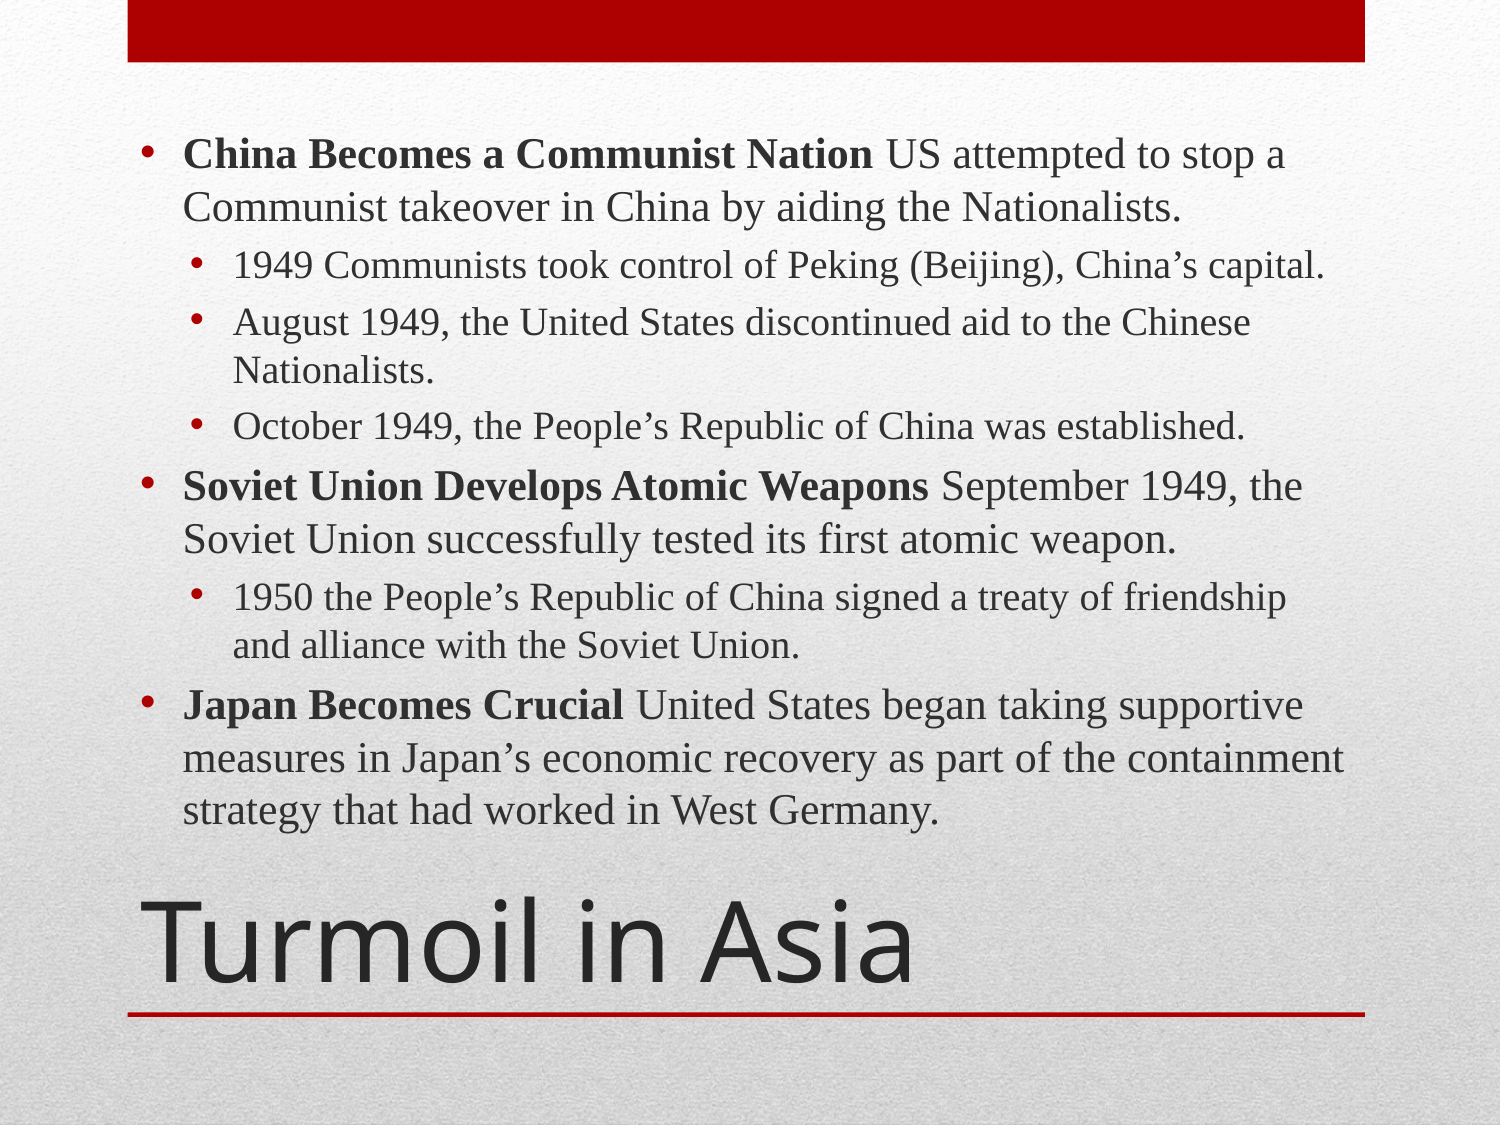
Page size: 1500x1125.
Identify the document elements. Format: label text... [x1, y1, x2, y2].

title Turmoil in Asia [125, 846, 1238, 1013]
list China Becomes a Communist Nation US attempted to stop a Communist takeover in China by aiding the Nationalists. 1949 Communists took control of Peking (Beijing), China’s capital. August 1949, the United States discontinued aid to the Chinese Nationalists. October 1949, the People’s Republic of China was established. Soviet Union Develops Atomic Weapons September 1949, the Soviet Union successfully tested its first atomic weapon. 1950 the People’s Republic of China signed a treaty of friendship and alliance with the Soviet Union. Japan Becomes Crucial United States began taking supportive measures in Japan’s economic recovery as part of the containment strategy that had worked in West Germany. [125, 112, 1363, 846]
